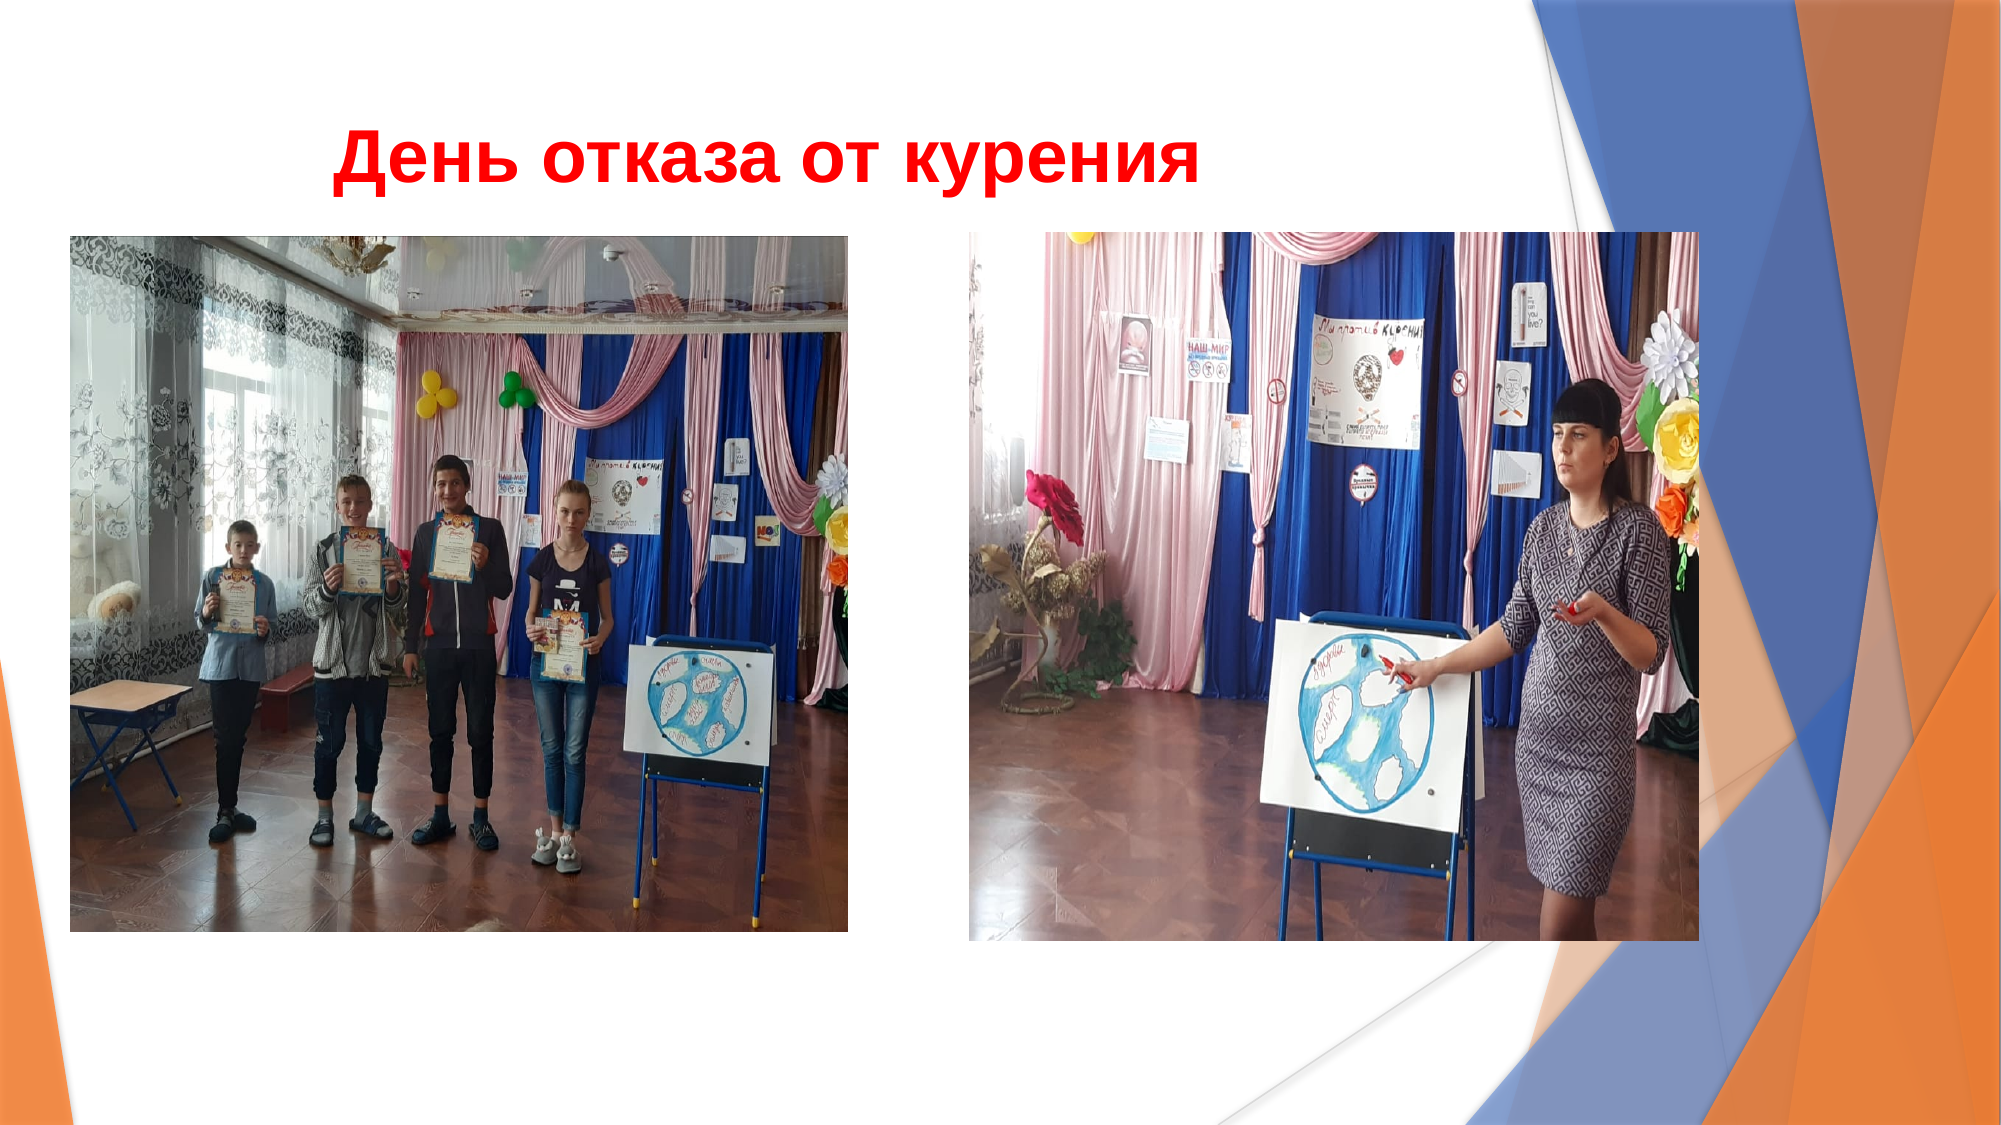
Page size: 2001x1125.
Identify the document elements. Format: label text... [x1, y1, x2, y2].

title День отказа от курения [111, 99, 1522, 317]
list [70, 236, 849, 933]
picture [969, 231, 1700, 941]
